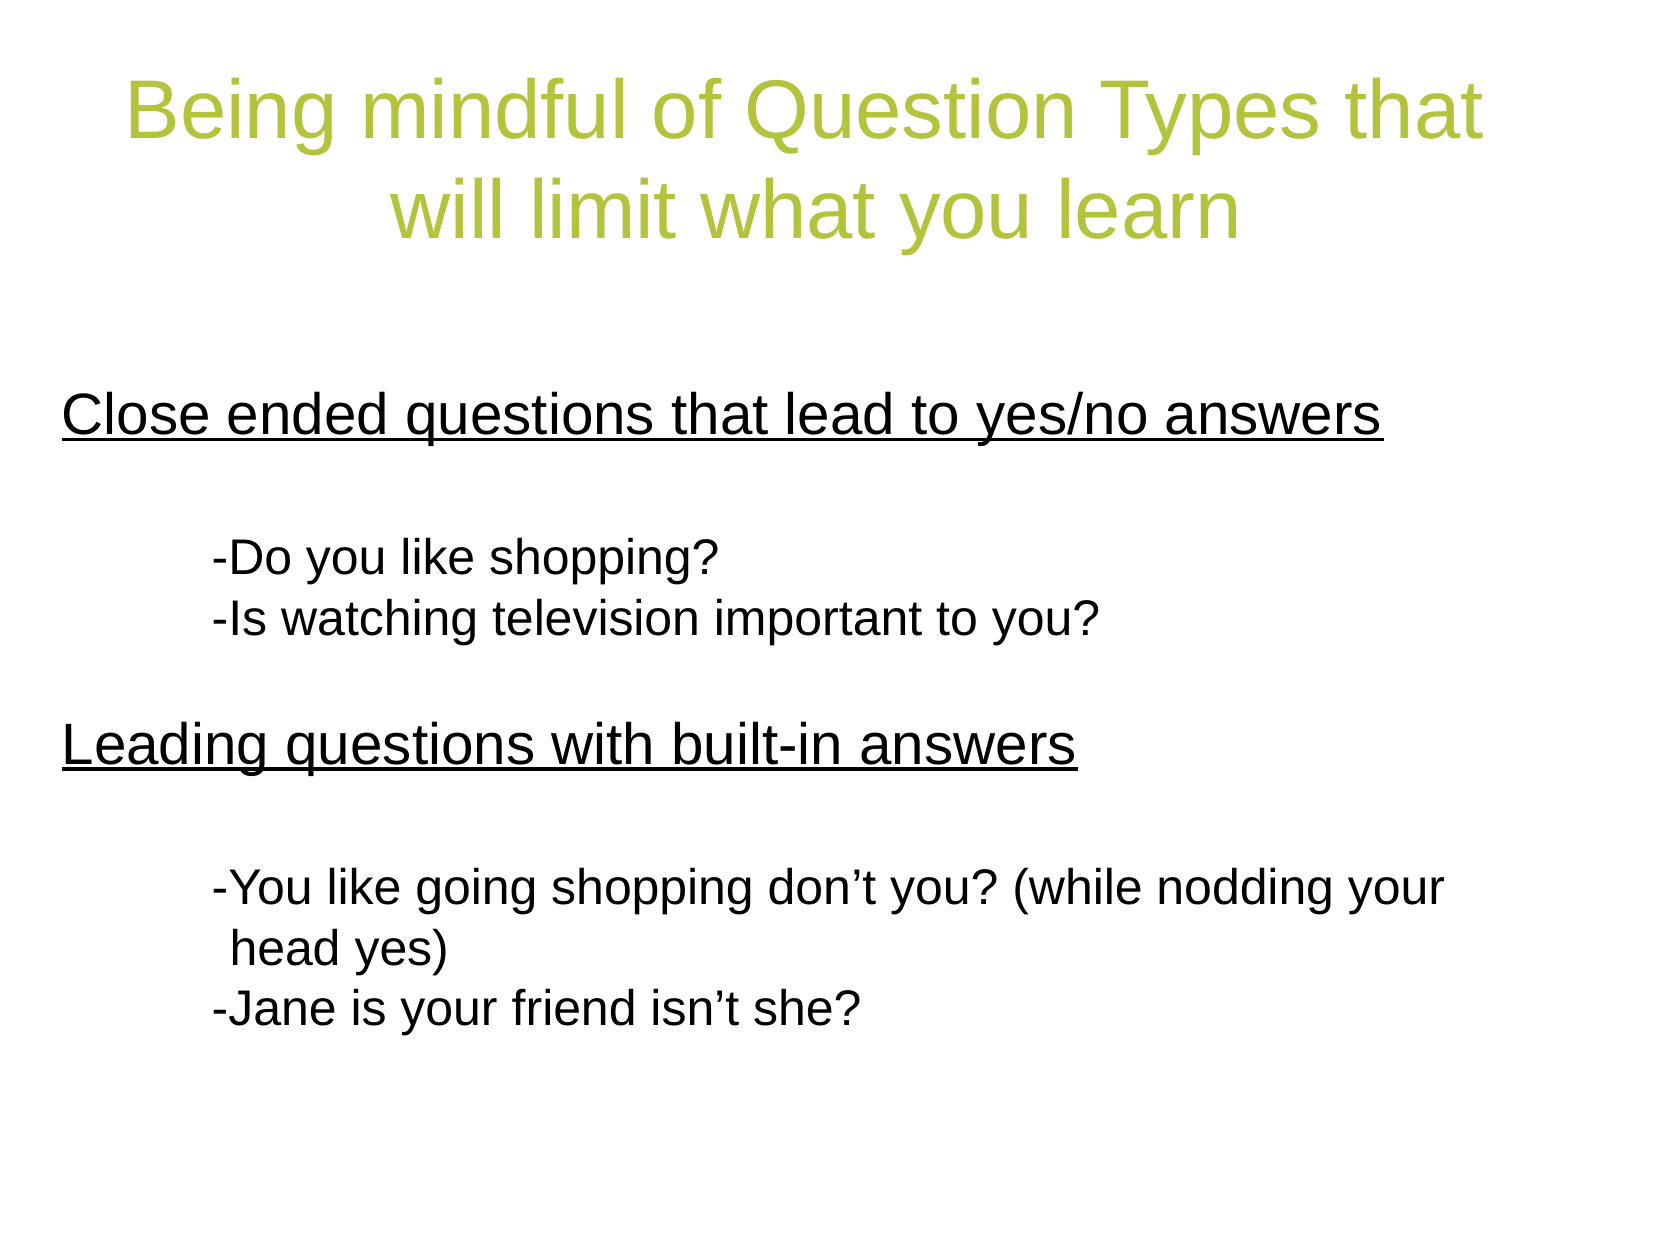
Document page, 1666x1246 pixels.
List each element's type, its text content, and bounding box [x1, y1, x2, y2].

text_box Being mindful of Question Types that will limit what you learn [0, 47, 1633, 263]
text_box Close ended questions that lead to yes/no answers -Do you like shopping? -Is watching television important to you? Leading questions with built-in answers -You like going shopping don’t you? (while nodding your head yes) -Jane is your friend isn’t she? [45, 297, 1633, 1135]
